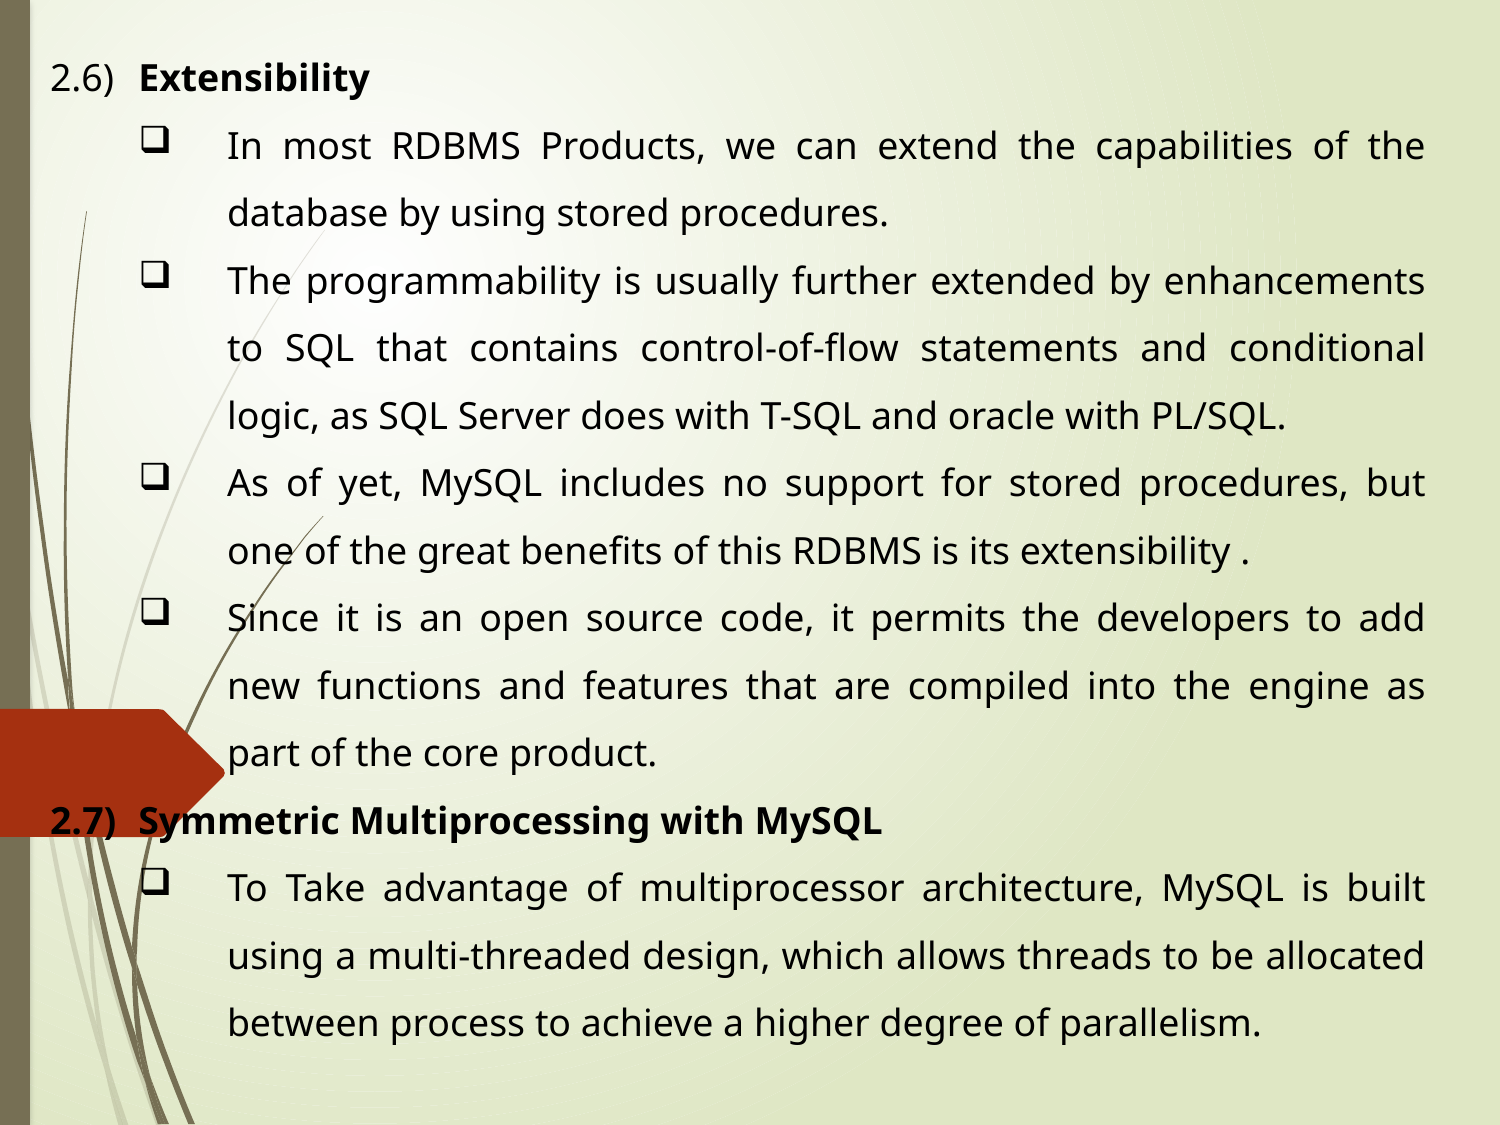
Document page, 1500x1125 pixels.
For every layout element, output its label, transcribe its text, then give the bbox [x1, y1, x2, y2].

text_box 2.6) Extensibility In most RDBMS Products, we can extend the capabilities of the database by using stored procedures. The programmability is usually further extended by enhancements to SQL that contains control-of-flow statements and conditional logic, as SQL Server does with T-SQL and oracle with PL/SQL. As of yet, MySQL includes no support for stored procedures, but one of the great benefits of this RDBMS is its extensibility . Since it is an open source code, it permits the developers to add new functions and features that are compiled into the engine as part of the core product. 2.7) Symmetric Multiprocessing with MySQL To Take advantage of multiprocessor architecture, MySQL is built using a multi-threaded design, which allows threads to be allocated between process to achieve a higher degree of parallelism. [35, 46, 1442, 1052]
